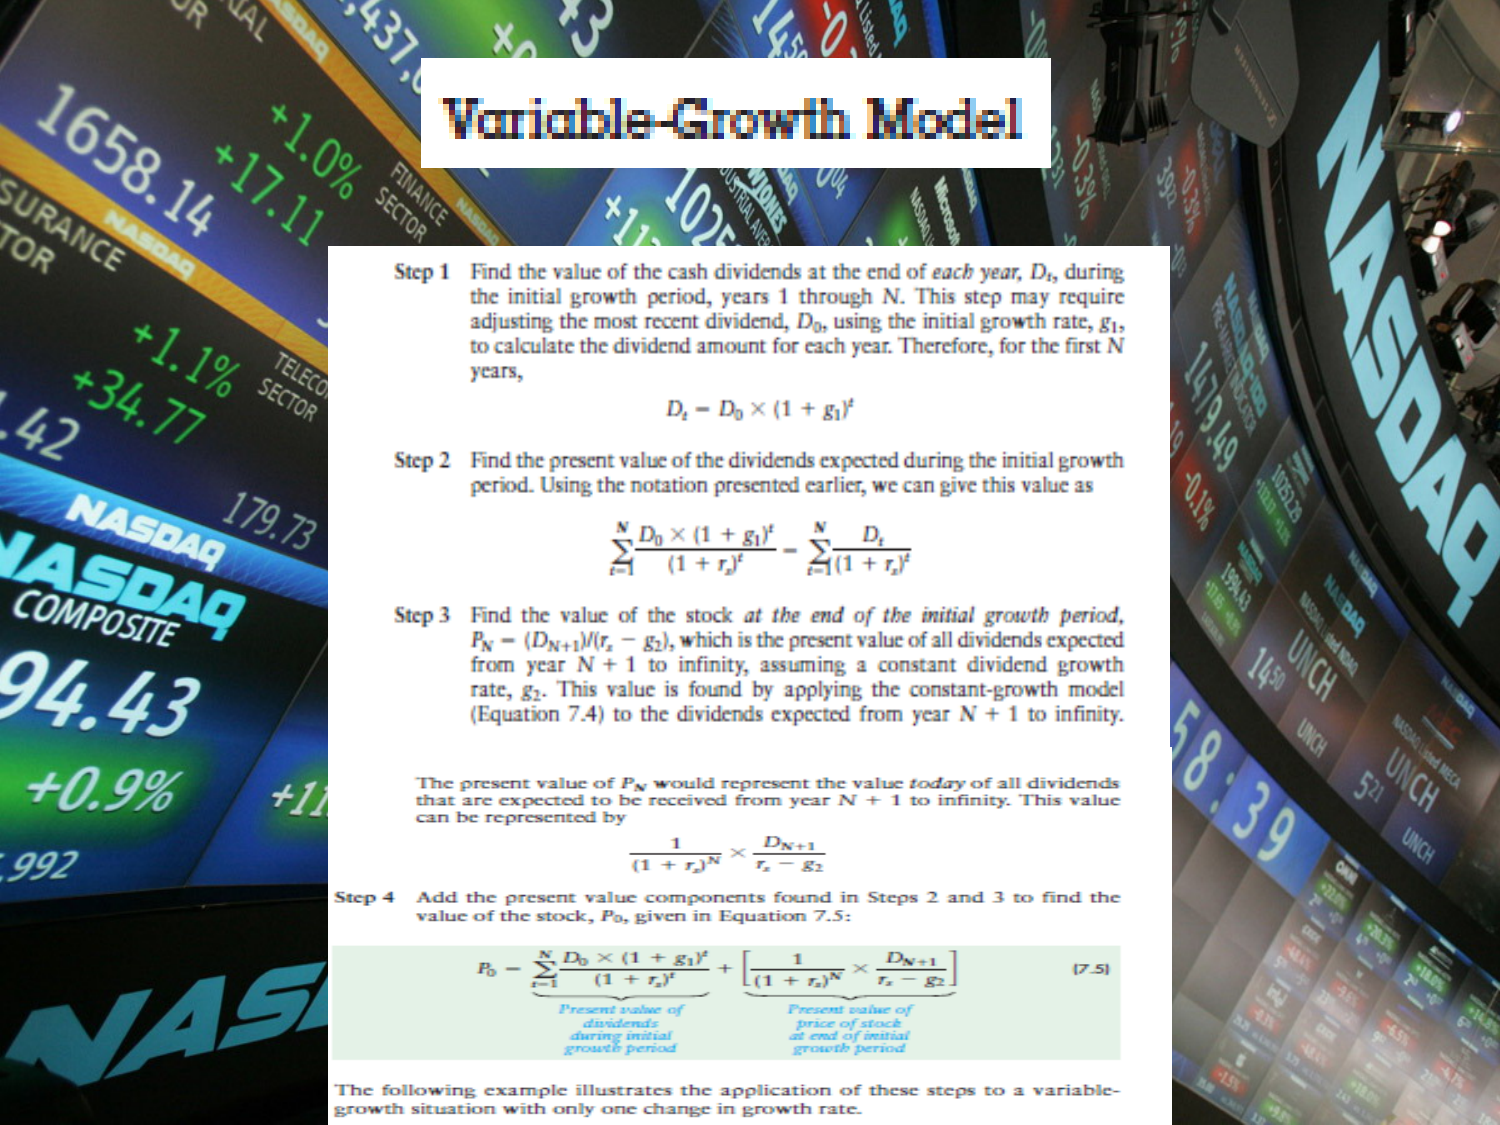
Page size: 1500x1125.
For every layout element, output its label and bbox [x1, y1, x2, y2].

list [327, 245, 1170, 746]
picture [0, 0, 1500, 1125]
